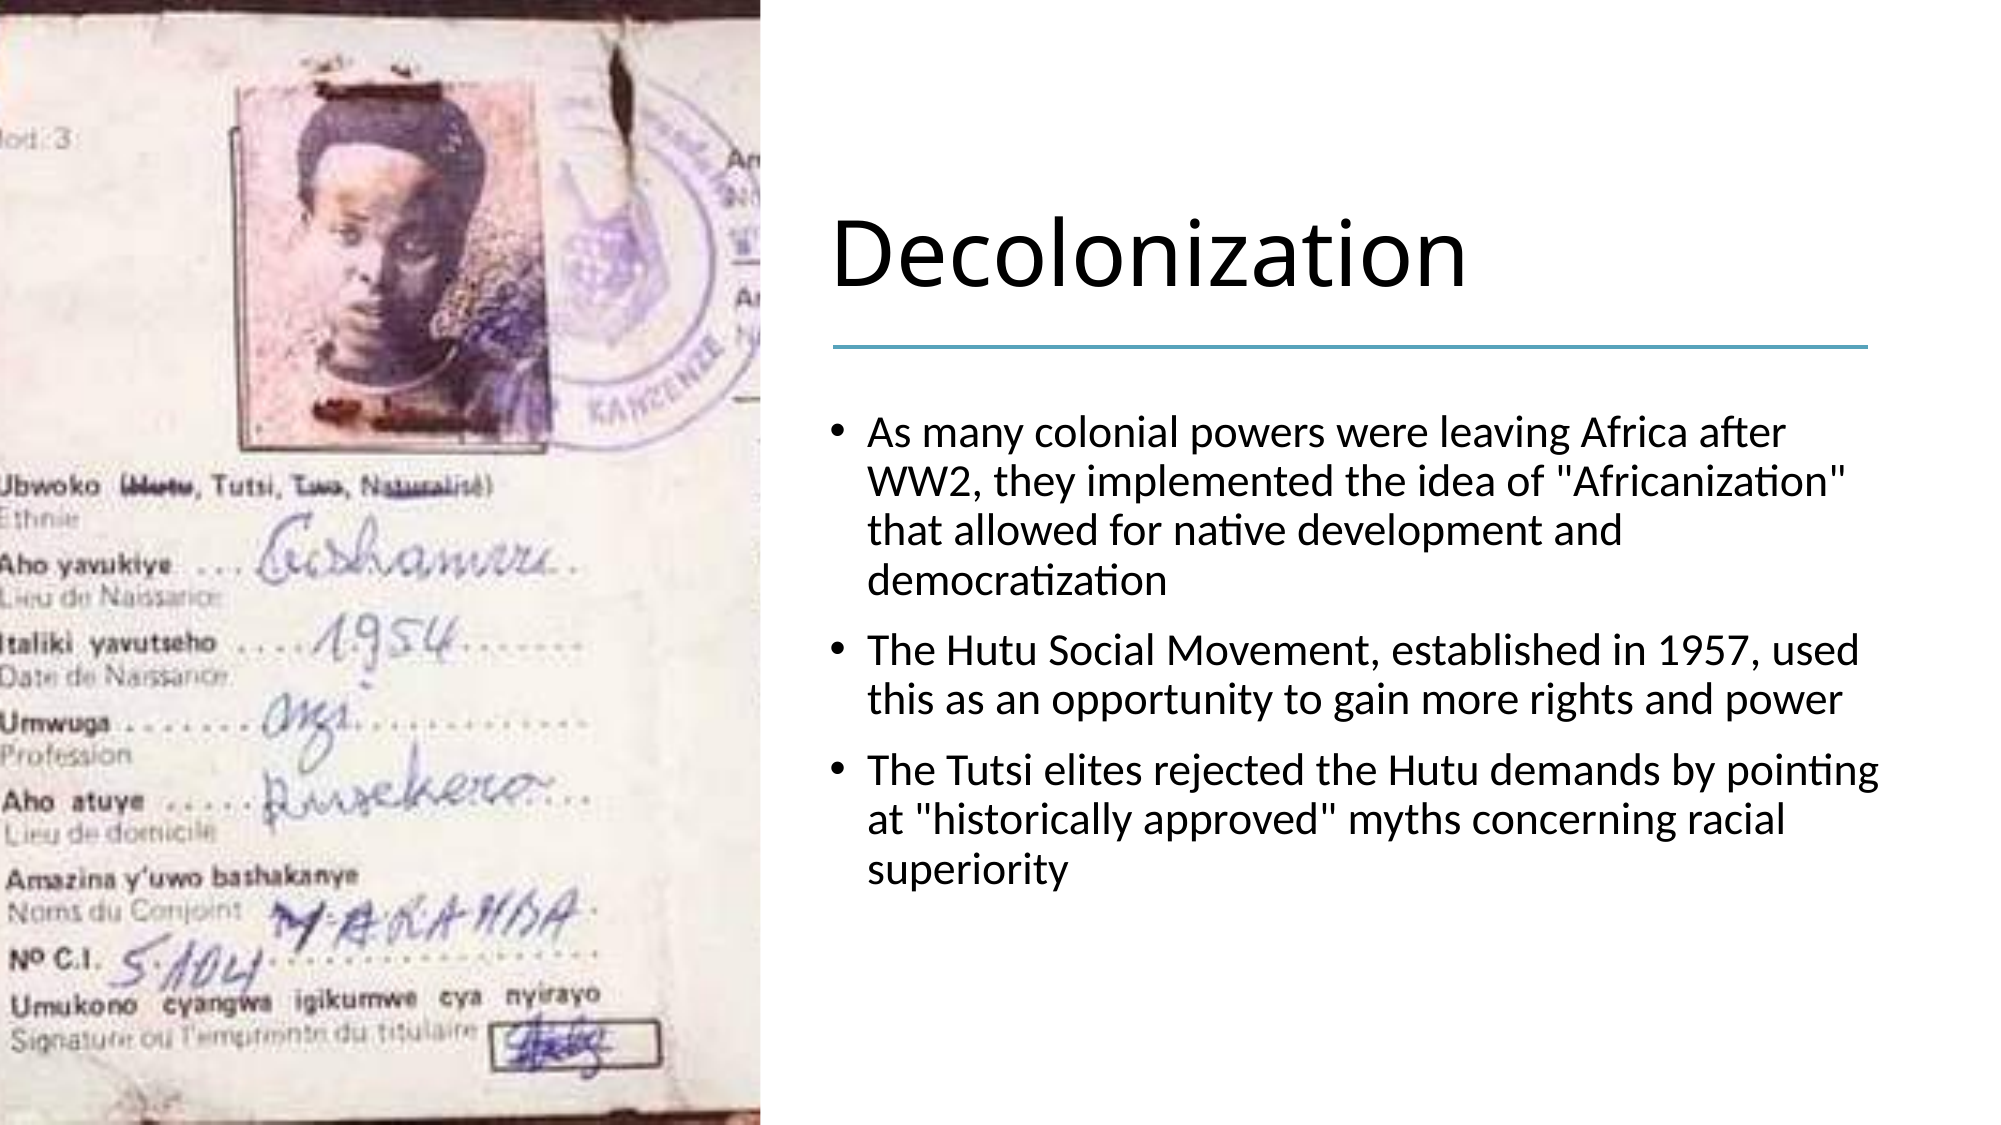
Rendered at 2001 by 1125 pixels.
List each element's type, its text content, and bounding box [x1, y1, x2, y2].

title Decolonization [814, 103, 1895, 315]
picture [0, 0, 761, 1125]
list As many colonial powers were leaving Africa after WW2, they implemented the idea of "Africanization" that allowed for native development and democratization The Hutu Social Movement, established in 1957, used this as an opportunity to gain more rights and power The Tutsi elites rejected the Hutu demands by pointing at "historically approved" myths concerning racial superiority [814, 399, 1895, 1021]
